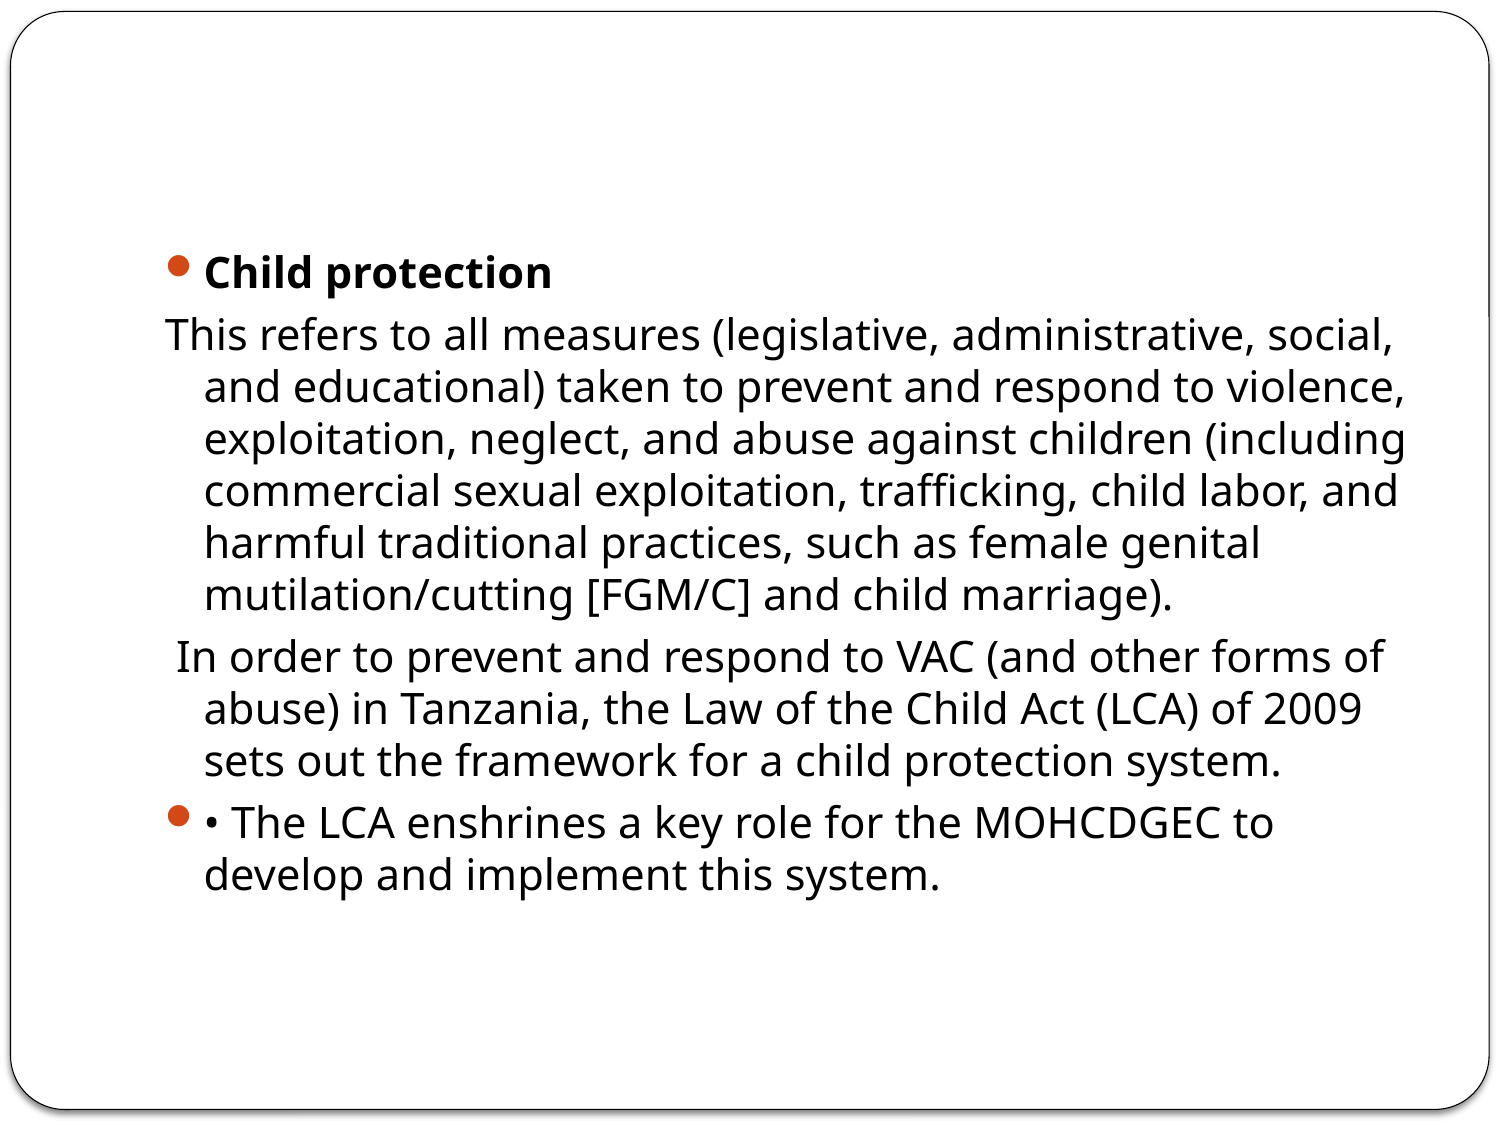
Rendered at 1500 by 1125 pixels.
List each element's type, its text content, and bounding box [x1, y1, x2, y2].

list Child protection This refers to all measures (legislative, administrative, social, and educational) taken to prevent and respond to violence, exploitation, neglect, and abuse against children (including commercial sexual exploitation, trafficking, child labor, and harmful traditional practices, such as female genital mutilation/cutting [FGM/C] and child marriage). In order to prevent and respond to VAC (and other forms of abuse) in Tanzania, the Law of the Child Act (LCA) of 2009 sets out the framework for a child protection system. • The LCA enshrines a key role for the MOHCDGEC to develop and implement this system. [150, 237, 1425, 988]
